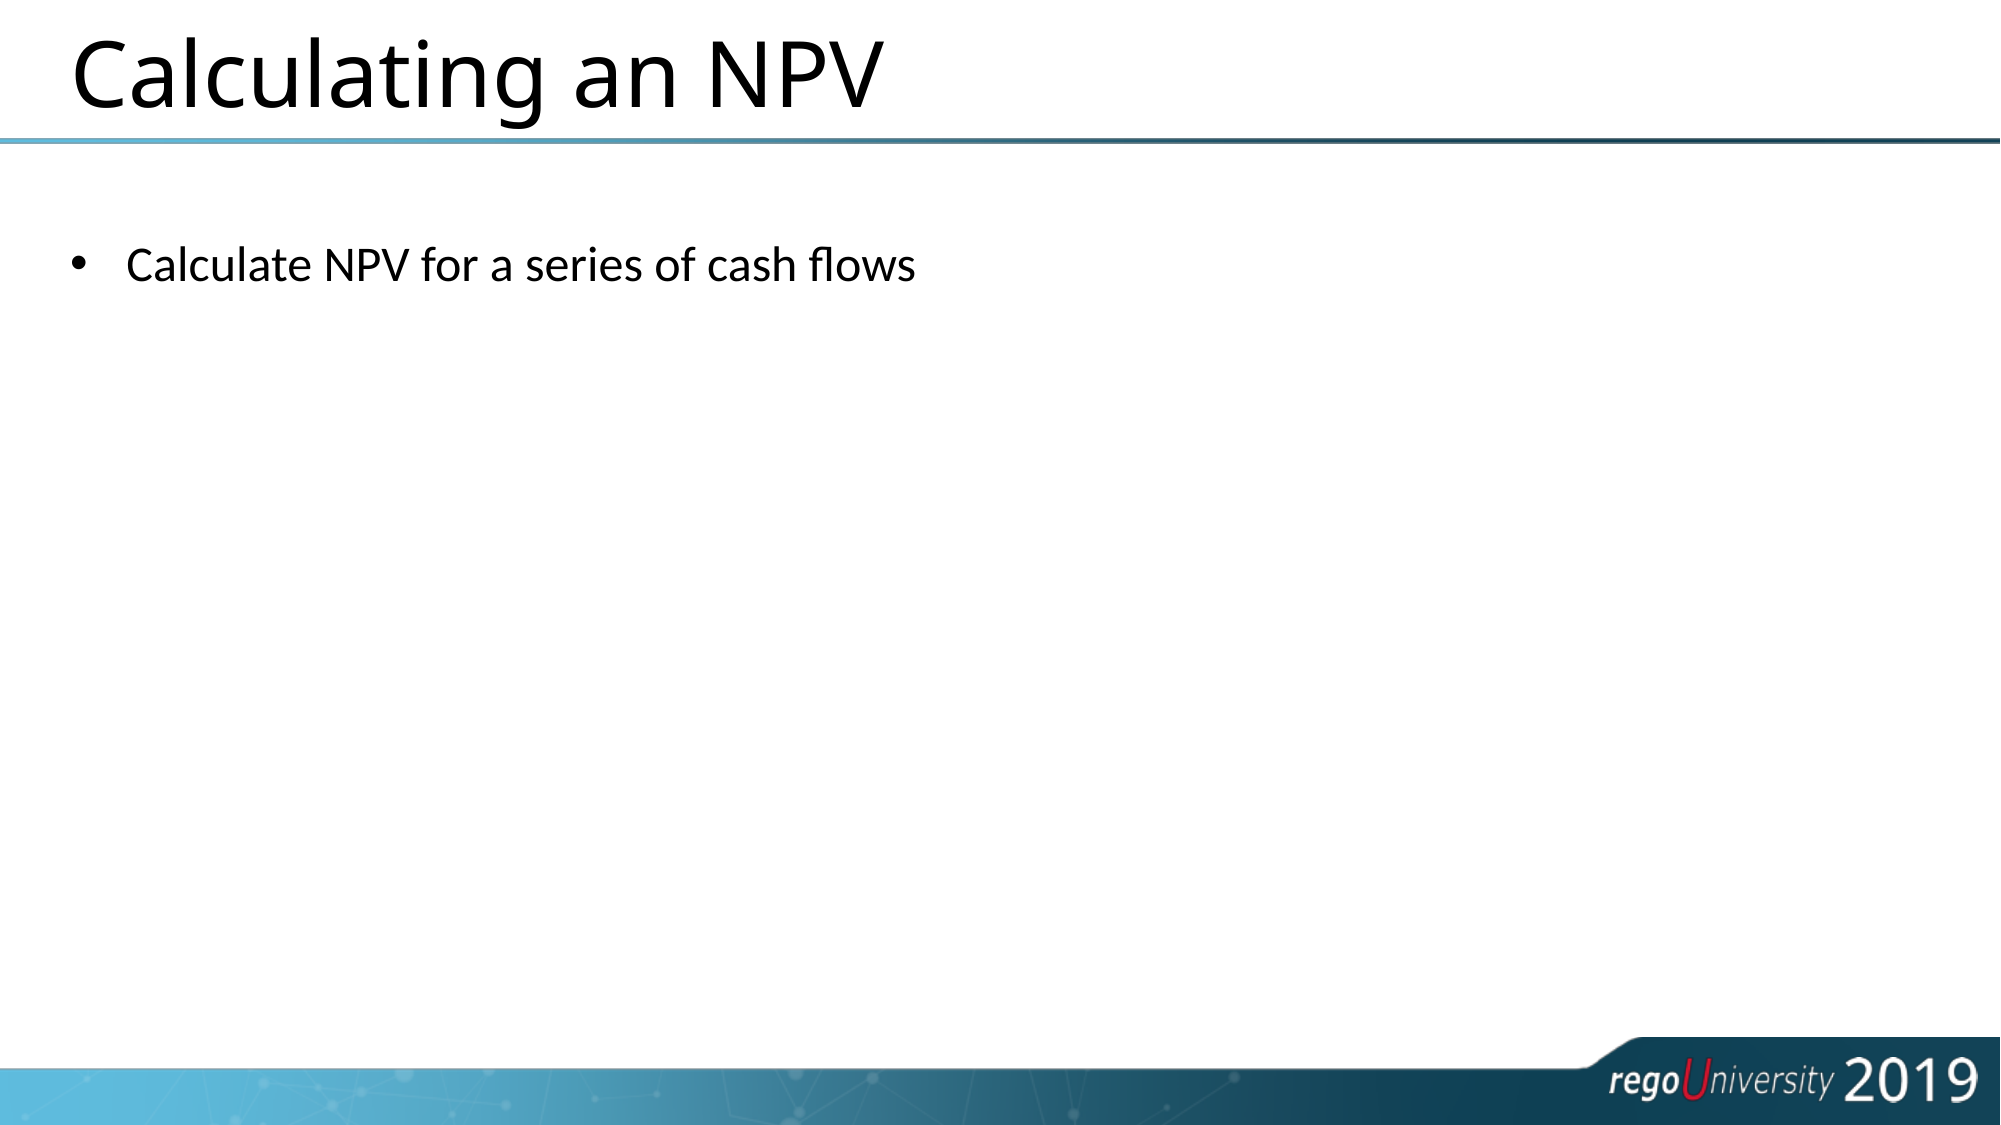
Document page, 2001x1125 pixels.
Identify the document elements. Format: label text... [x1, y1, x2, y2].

picture [0, 1037, 2000, 1125]
picture [0, 138, 55, 144]
title Calculating an NPV [55, 2, 1819, 155]
picture [1819, 138, 2000, 144]
list Calculate NPV for a series of cash flows [55, 231, 1913, 954]
